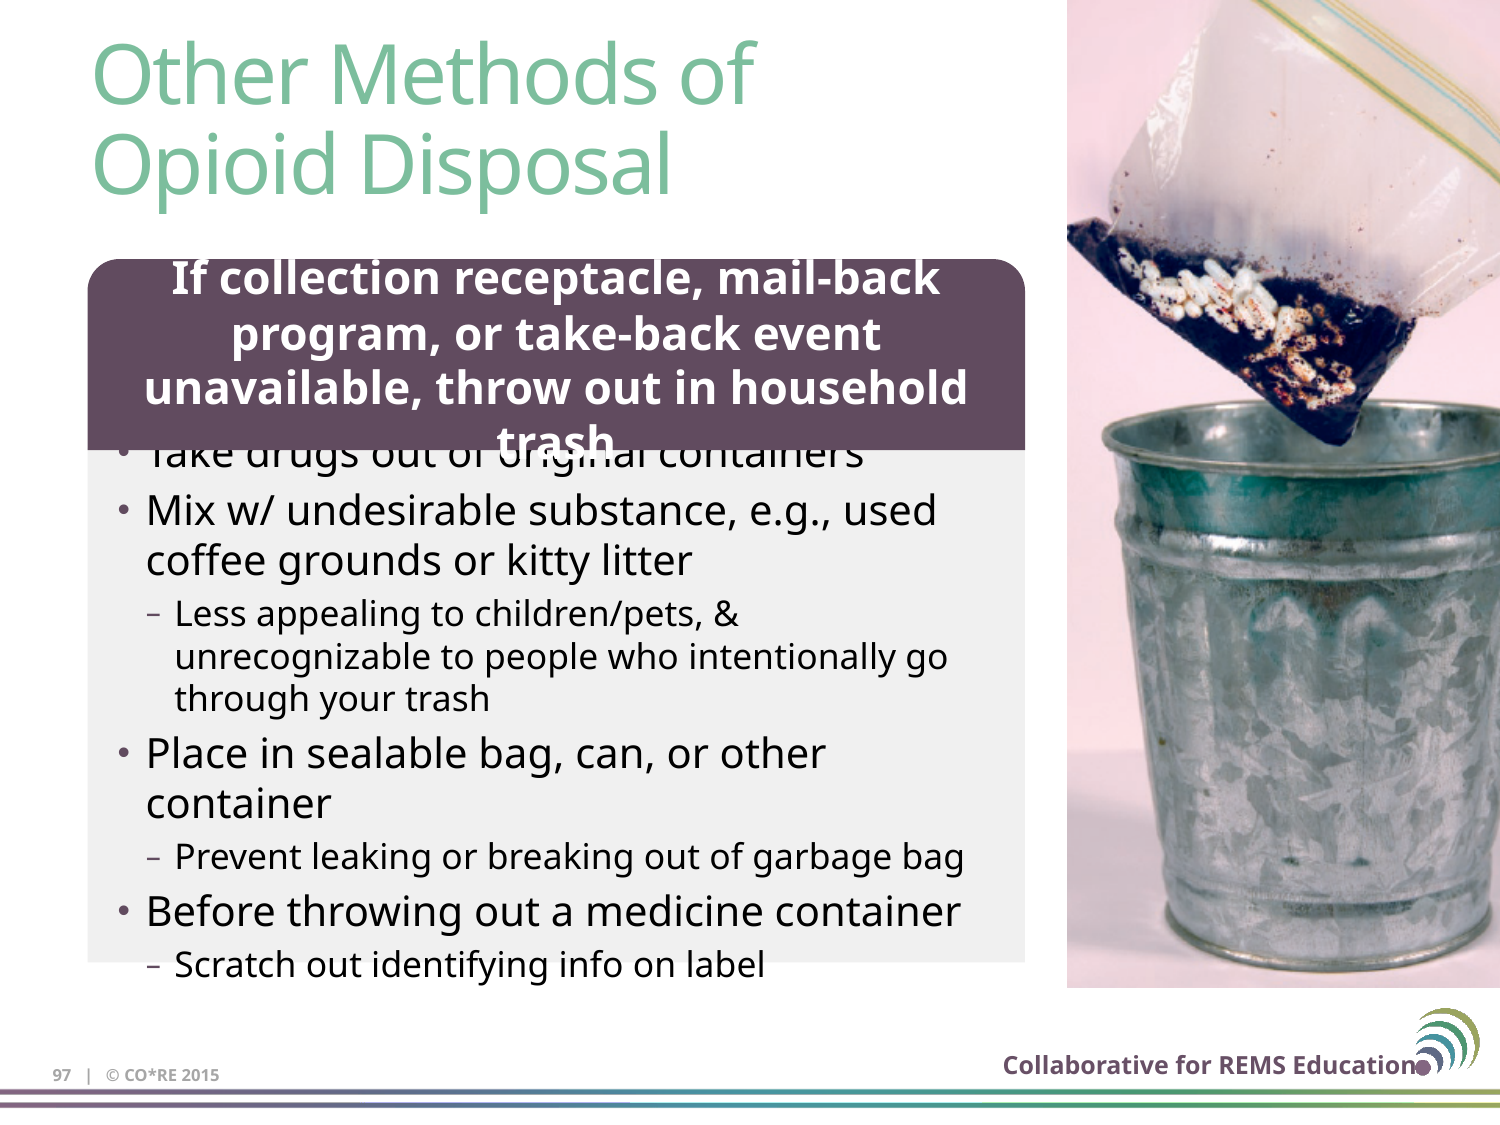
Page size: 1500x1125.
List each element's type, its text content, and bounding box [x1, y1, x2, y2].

text_box If collection receptacle, mail-back program, or take-back event unavailable, throw out in household trash [85, 256, 1028, 453]
picture [0, 1007, 1500, 1118]
picture [1066, 0, 1500, 988]
text_box Take drugs out of original containers Mix w/ undesirable substance, e.g., used coffee grounds or kitty litter Less appealing to children/pets, & unrecognizable to people who intentionally go through your trash Place in sealable bag, can, or other container Prevent leaking or breaking out of garbage bag Before throwing out a medicine container Scratch out identifying info on label [85, 452, 1027, 965]
slide_number 97 | © CO*RE 2015 [37, 1056, 300, 1096]
title Other Methods of Opioid Disposal [75, 24, 1063, 309]
